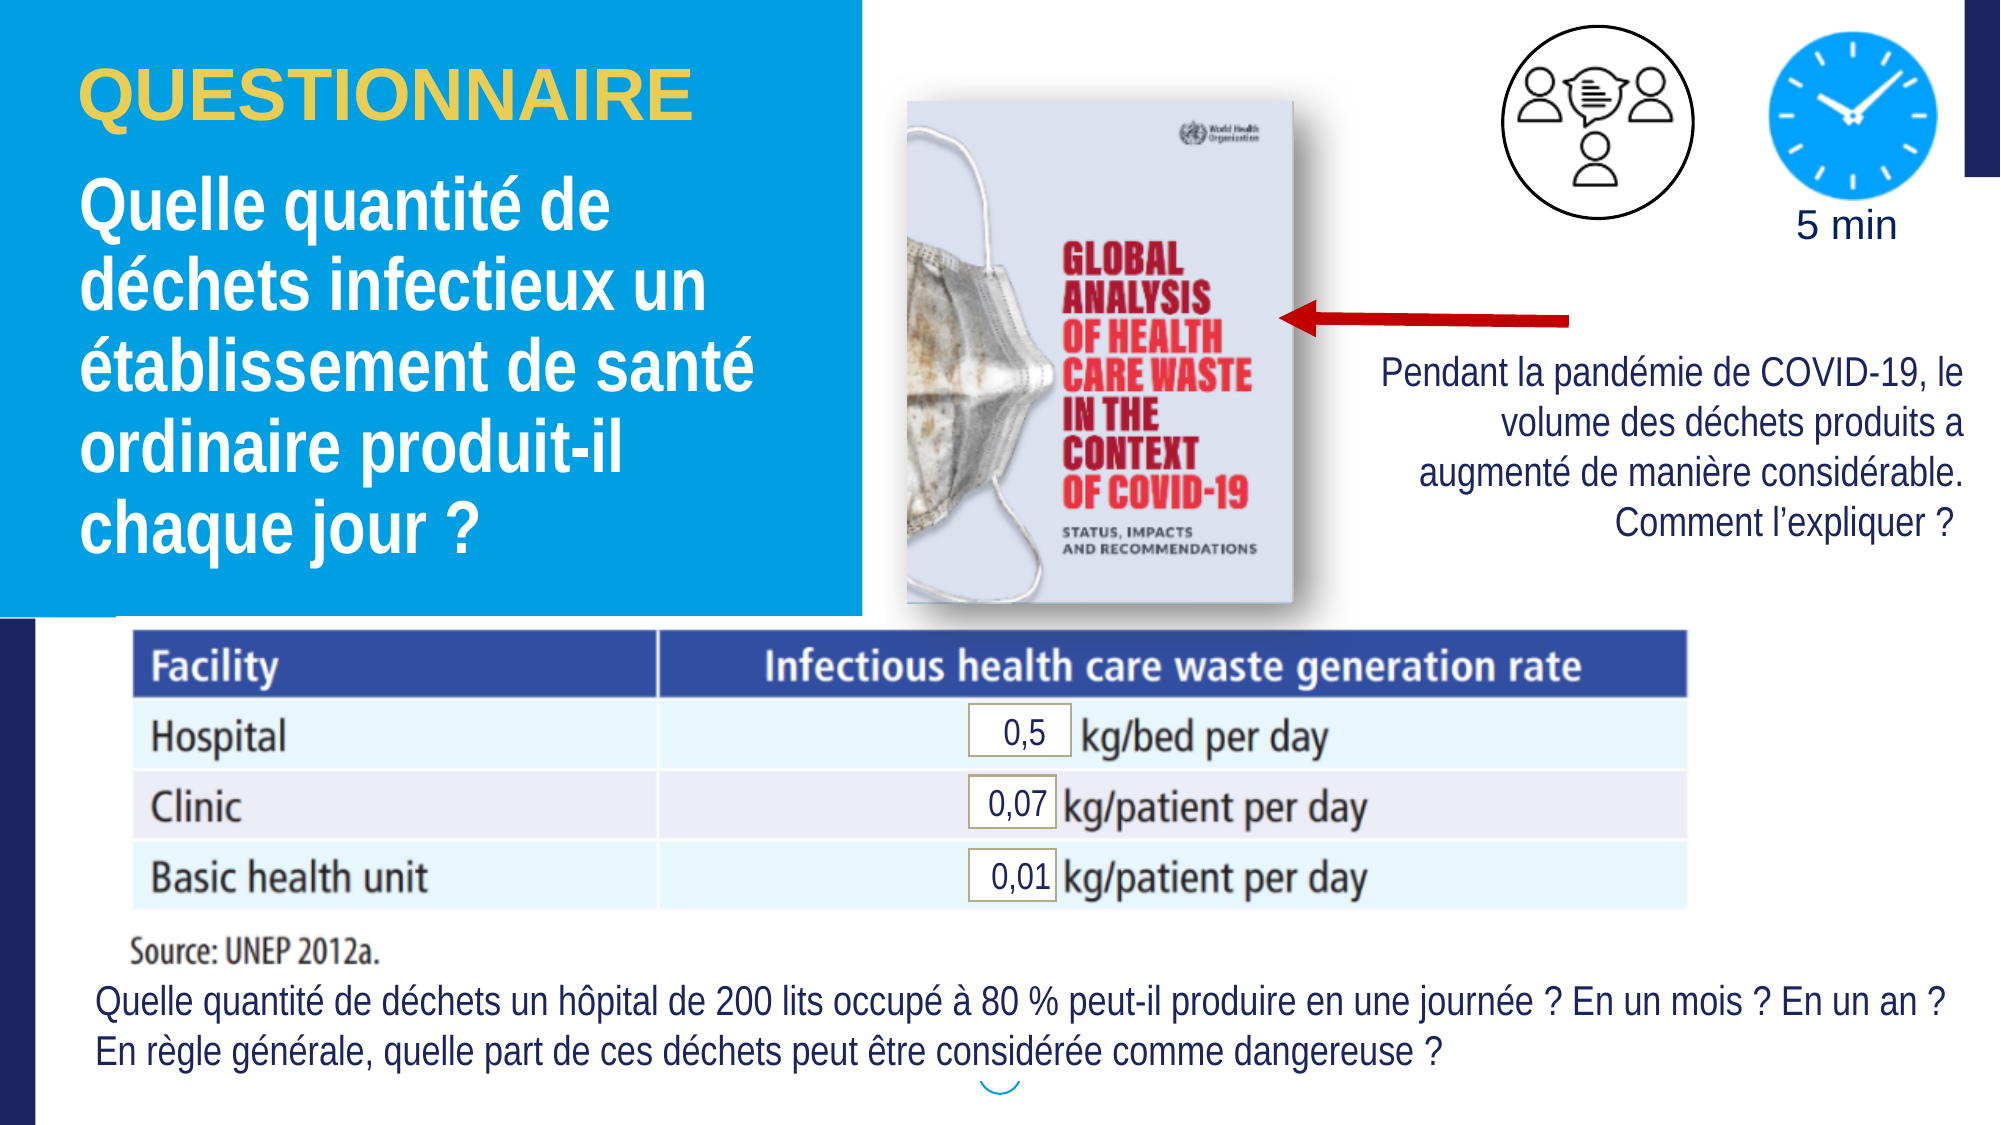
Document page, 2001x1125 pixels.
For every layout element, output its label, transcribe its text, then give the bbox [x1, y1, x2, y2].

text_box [116, 616, 1708, 991]
picture [907, 100, 1295, 605]
slide_number ‹#› [0, 1042, 2000, 1103]
text_box Pendant la pandémie de COVID-19, le volume des déchets produits a augmenté de manière considérable. Comment l’expliquer ? [1343, 337, 1979, 553]
list QUESTIONNAIRE [62, 48, 738, 166]
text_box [1727, 31, 1967, 288]
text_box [1278, 317, 1570, 322]
text_box Quelle quantité de déchets un hôpital de 200 lits occupé à 80 % peut-il produire en une journée ? En un mois ? En un an ? En règle générale, quelle part de ces déchets peut être considérée comme dangereuse ? [80, 965, 1967, 1081]
title Quelle quantité de déchets infectieux un établissement de santé ordinaire produit-il chaque jour ? [64, 157, 861, 607]
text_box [1502, 26, 1694, 219]
